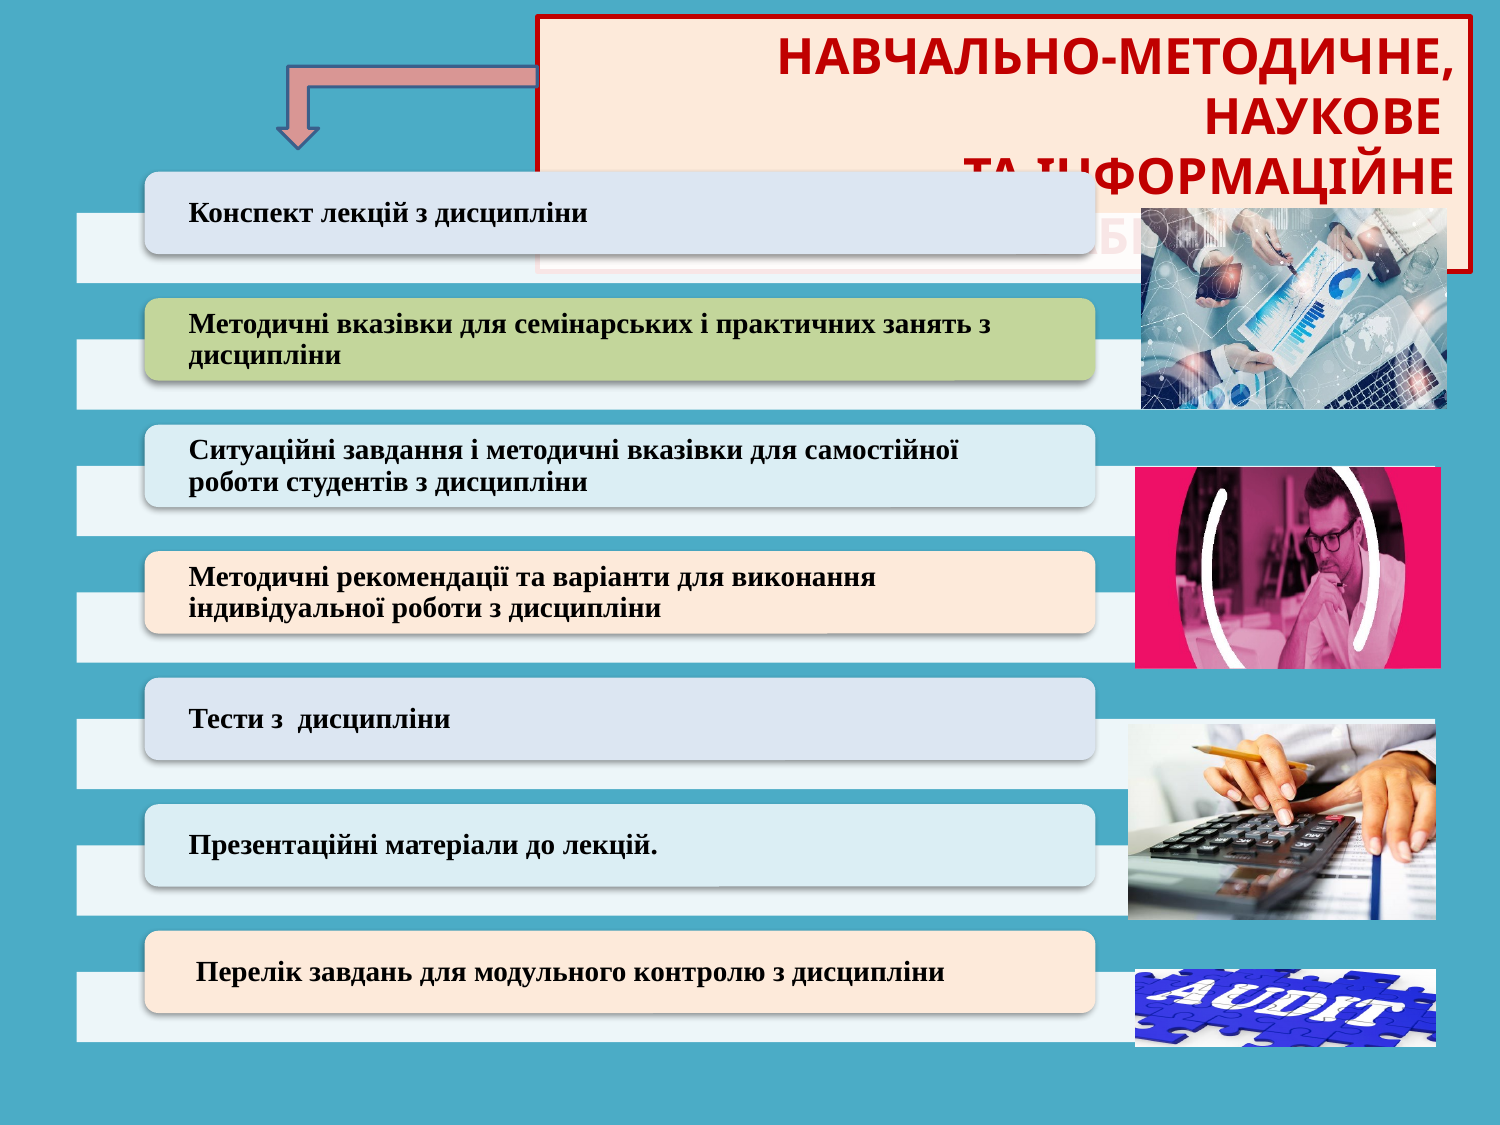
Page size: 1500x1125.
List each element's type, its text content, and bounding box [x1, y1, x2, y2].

text_box [275, 64, 539, 151]
picture [1135, 467, 1442, 669]
text_box Навчально-методичне, наукове та Інформаційне забезпечення [537, 16, 1471, 272]
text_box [76, 167, 1436, 1047]
picture [1141, 207, 1448, 410]
picture [1135, 968, 1436, 1047]
picture [1127, 723, 1436, 921]
